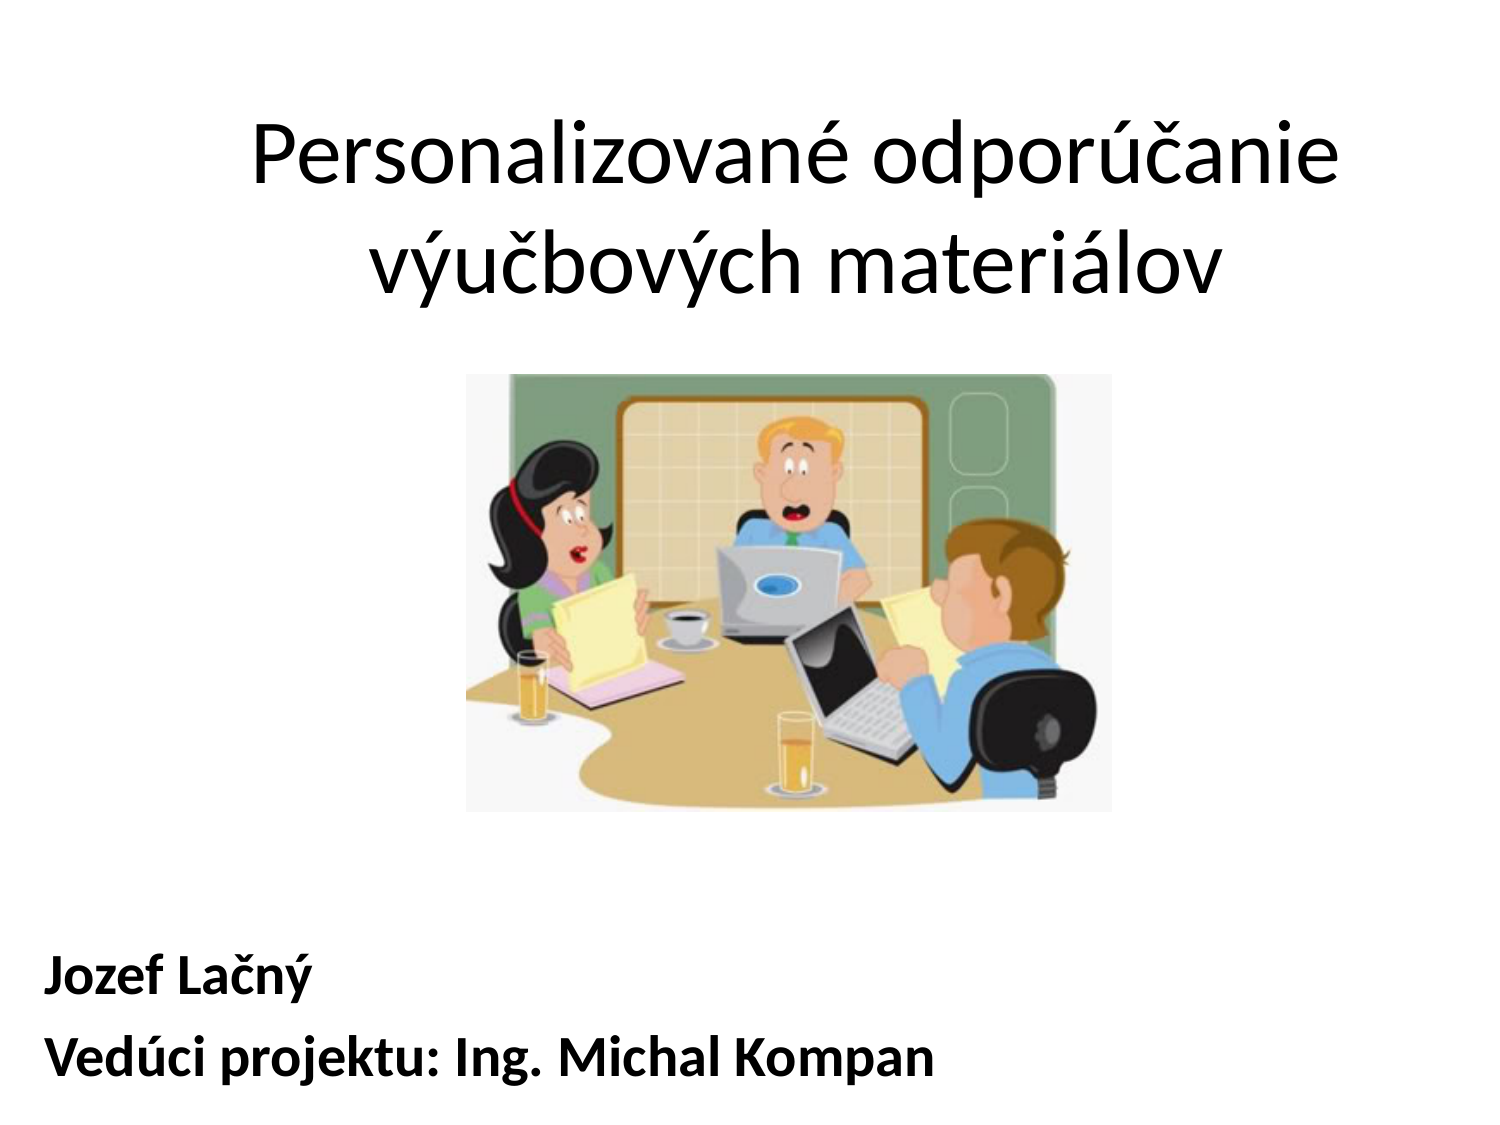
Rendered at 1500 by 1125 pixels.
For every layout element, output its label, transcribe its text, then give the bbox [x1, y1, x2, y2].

picture [466, 374, 1112, 812]
subtitle Jozef Lačný Vedúci projektu: Ing. Michal Kompan [29, 928, 1105, 1090]
title Personalizované odporúčanie výučbových materiálov [159, 19, 1435, 386]
